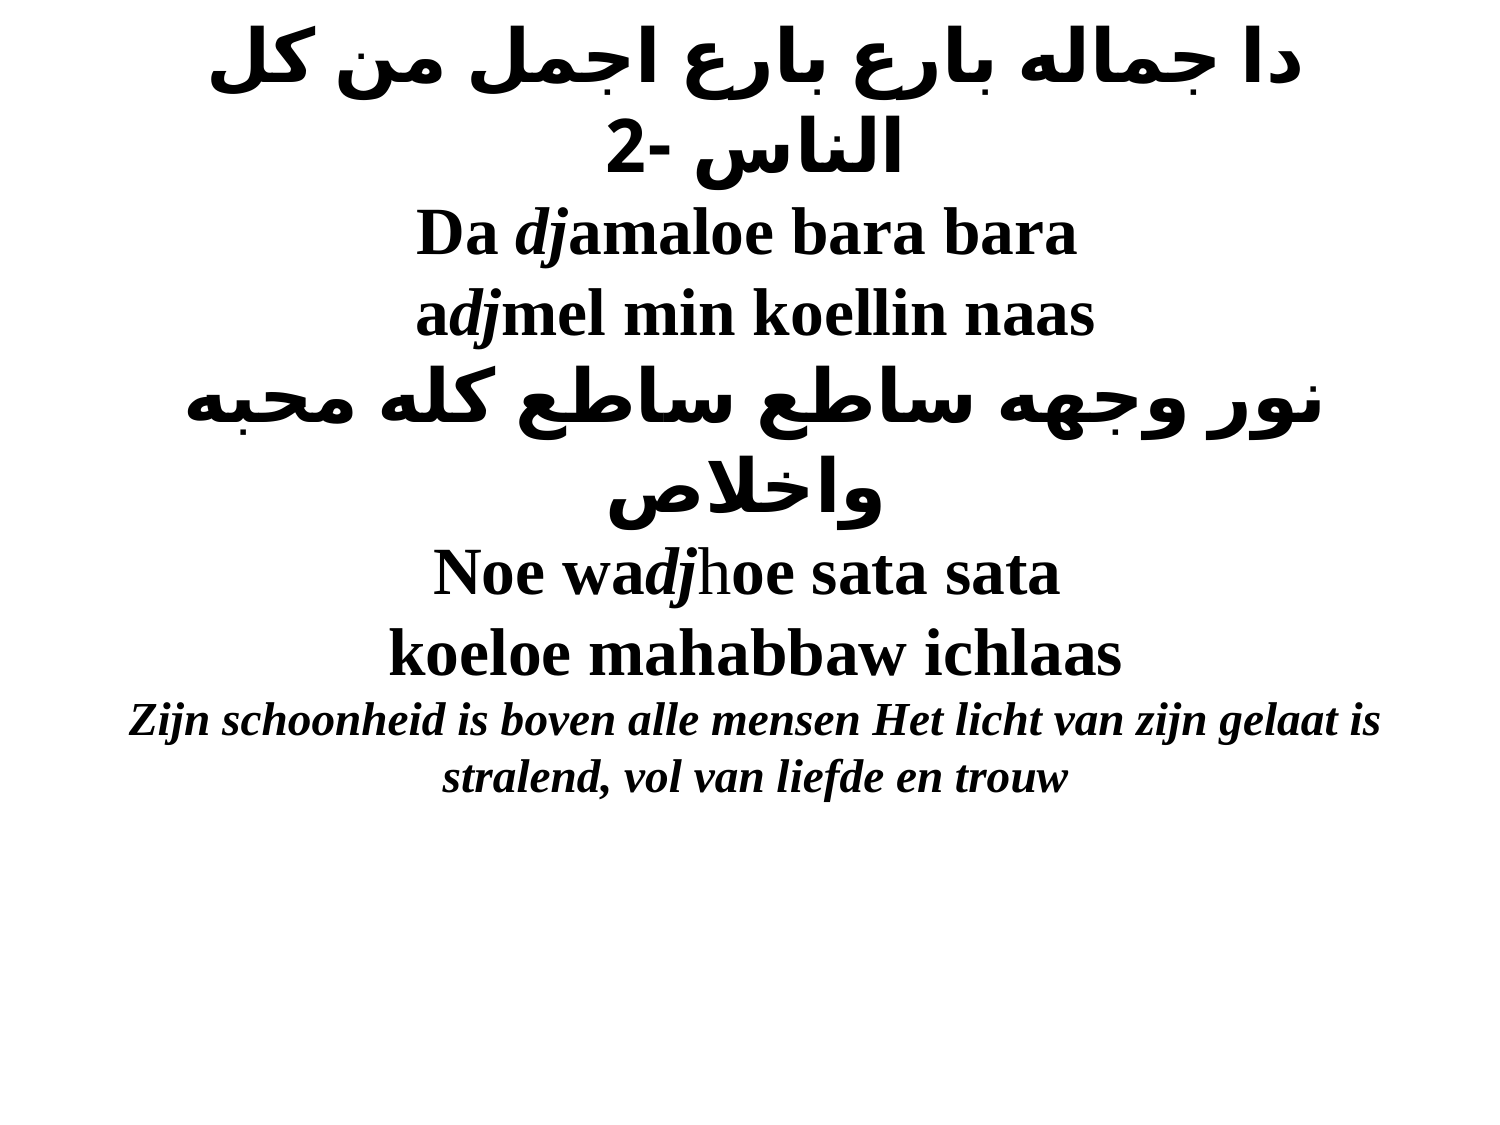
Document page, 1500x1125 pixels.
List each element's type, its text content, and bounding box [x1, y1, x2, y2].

title دا جماله بارع بارع اجمل من كل الناس -2 Da djamaloe bara bara adjmel min koellin naas نور وجهه ساطع ساطع كله محبه واخلاص Noe wadjhoe sata sata koeloe mahabbaw ichlaas Zijn schoonheid is boven alle mensen Het licht van zijn gelaat is stralend, vol van liefde en trouw [53, 0, 1459, 811]
